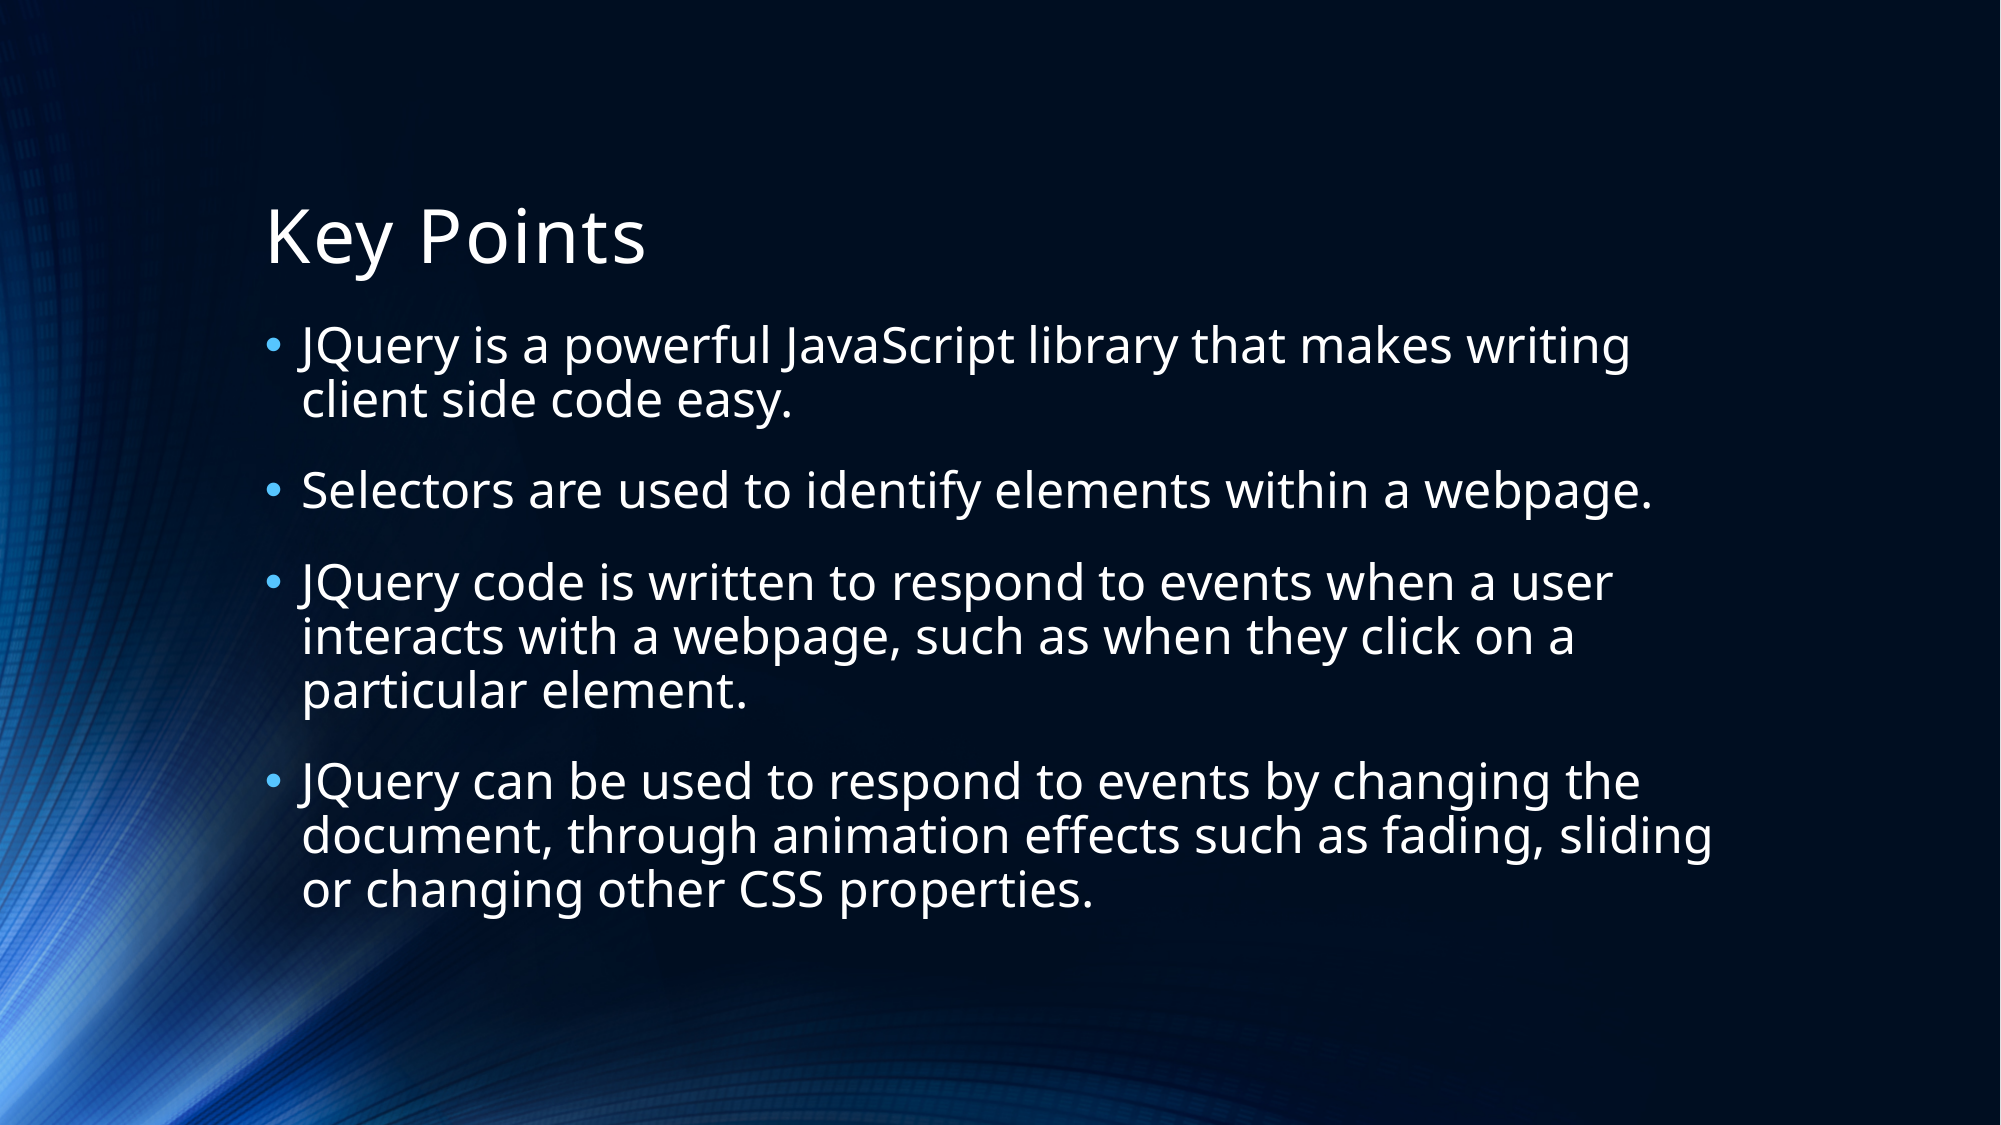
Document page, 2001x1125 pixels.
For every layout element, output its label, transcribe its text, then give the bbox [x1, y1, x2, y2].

list JQuery is a powerful JavaScript library that makes writing client side code easy. Selectors are used to identify elements within a webpage. JQuery code is written to respond to events when a user interacts with a webpage, such as when they click on a particular element. JQuery can be used to respond to events by changing the document, through animation effects such as fading, sliding or changing other CSS properties. [249, 312, 1749, 988]
picture [0, 0, 2001, 1125]
title Key Points [249, 62, 1751, 288]
